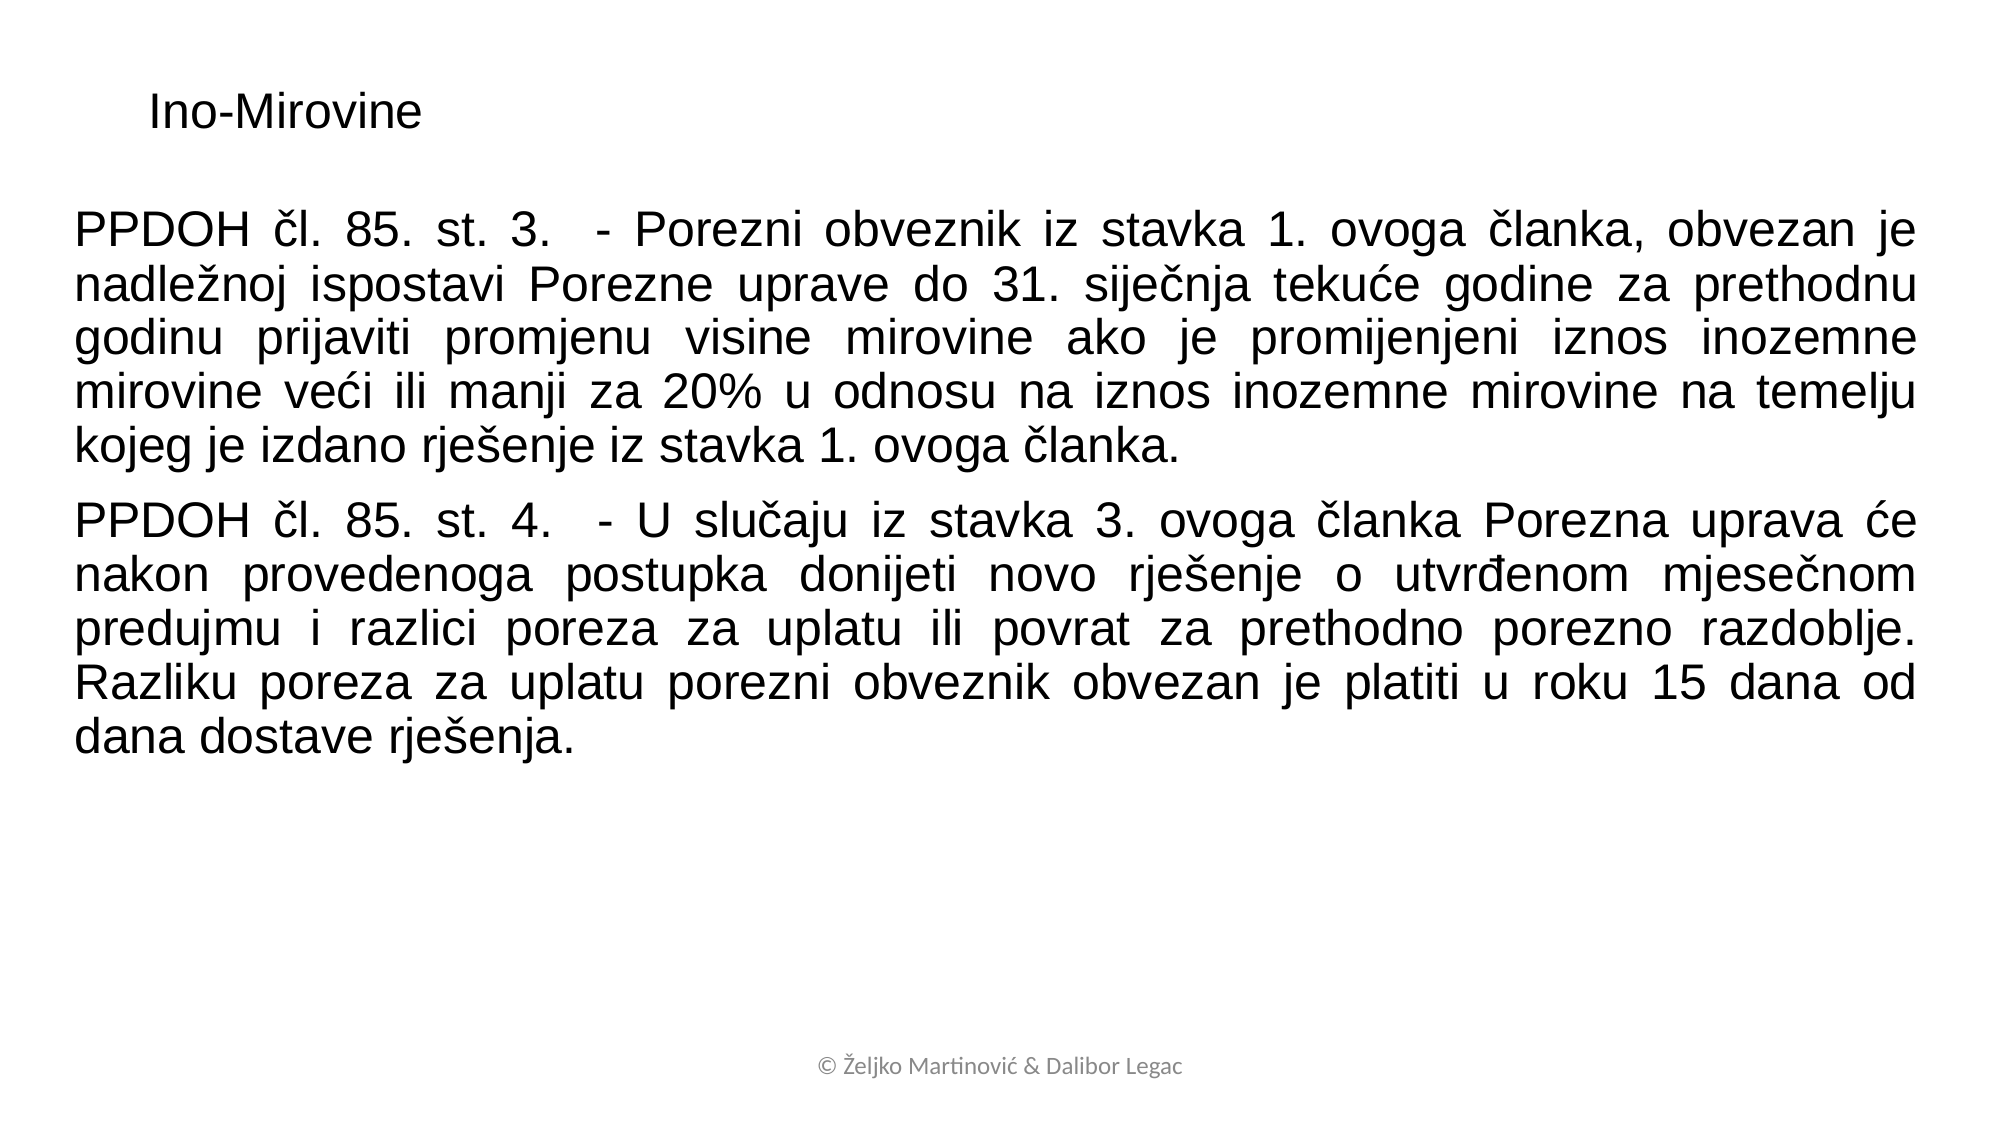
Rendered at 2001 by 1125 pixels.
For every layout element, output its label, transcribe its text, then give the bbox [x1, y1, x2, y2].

list PPDOH čl. 85. st. 3. - Porezni obveznik iz stavka 1. ovoga članka, obvezan je nadležnoj ispostavi Porezne uprave do 31. siječnja tekuće godine za prethodnu godinu prijaviti promjenu visine mirovine ako je promijenjeni iznos inozemne mirovine veći ili manji za 20% u odnosu na iznos inozemne mirovine na temelju kojeg je izdano rješenje iz stavka 1. ovoga članka. PPDOH čl. 85. st. 4. - U slučaju iz stavka 3. ovoga članka Porezna uprava će nakon provedenoga postupka donijeti novo rješenje o utvrđenom mjesečnom predujmu i razlici poreza za uplatu ili povrat za prethodno porezno razdoblje. Razliku poreza za uplatu porezni obveznik obvezan je platiti u roku 15 dana od dana dostave rješenja. [59, 196, 1934, 1047]
text_box © Željko Martinović & Dalibor Legac [762, 1042, 1238, 1103]
list Ino-Mirovine [133, 78, 1331, 149]
